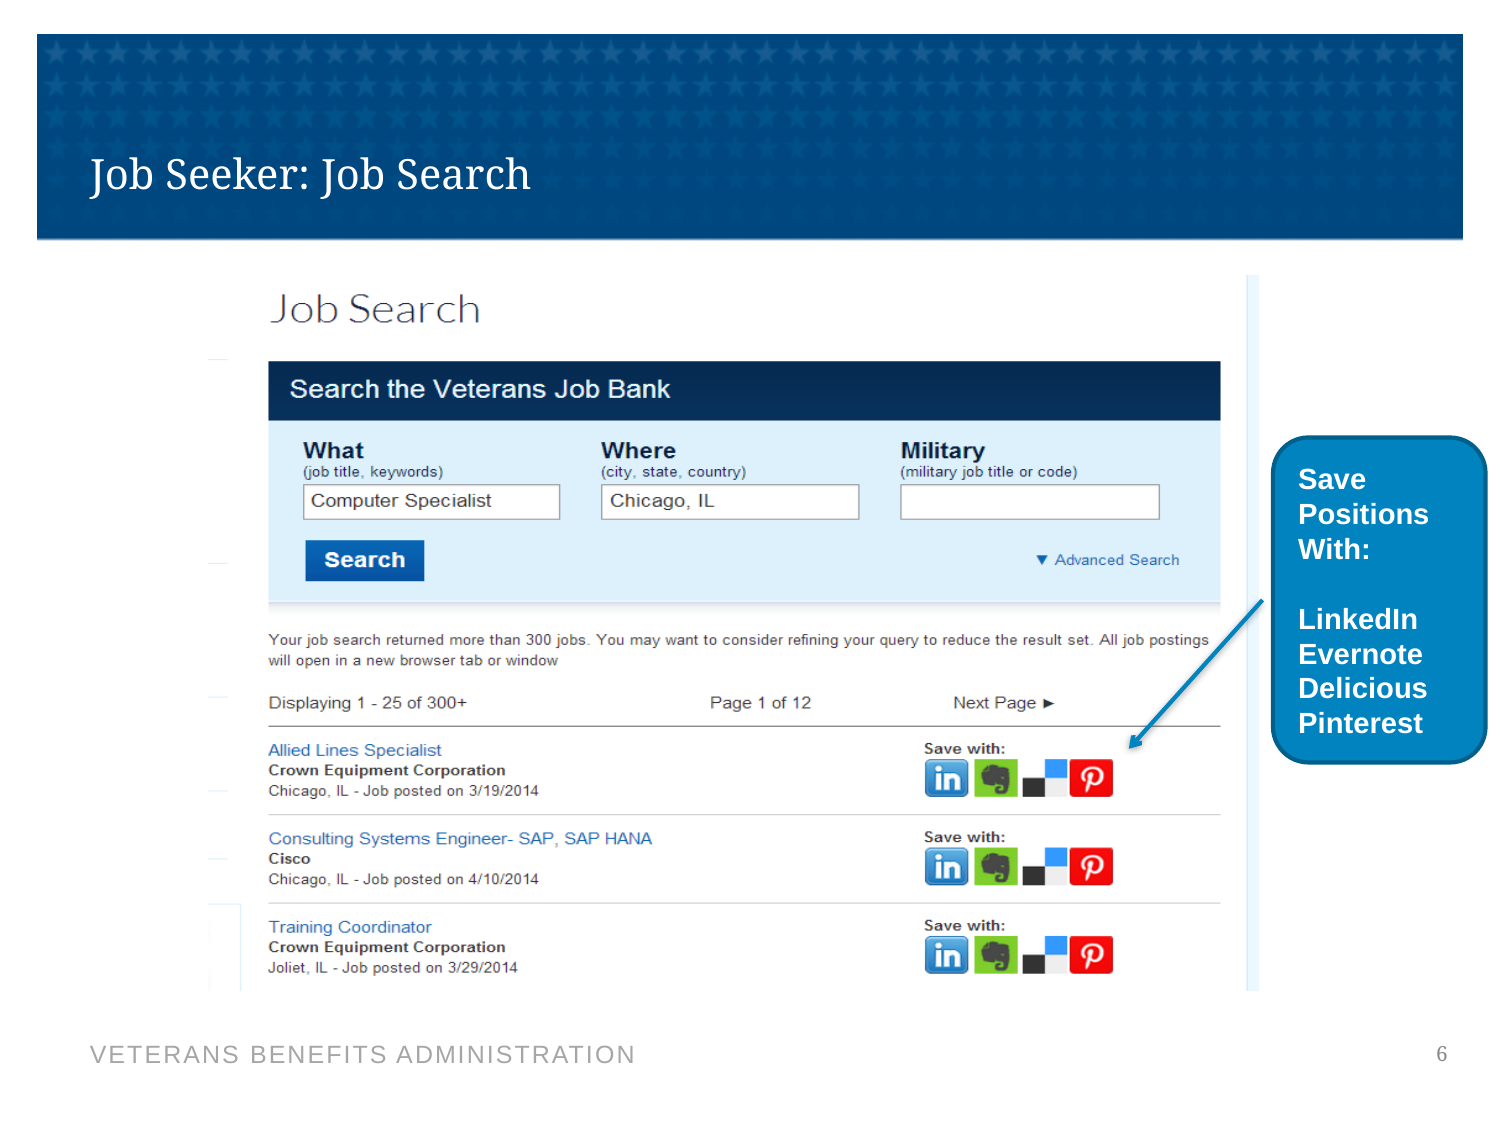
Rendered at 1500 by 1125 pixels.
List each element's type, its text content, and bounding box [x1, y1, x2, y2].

slide_number 6 [1382, 1025, 1463, 1086]
text_box Save Positions With: LinkedIn Evernote Delicious Pinterest [1270, 435, 1488, 765]
picture [37, 34, 1463, 258]
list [208, 275, 1259, 991]
title Job Seeker: Job Search [75, 45, 1425, 206]
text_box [1128, 599, 1263, 749]
